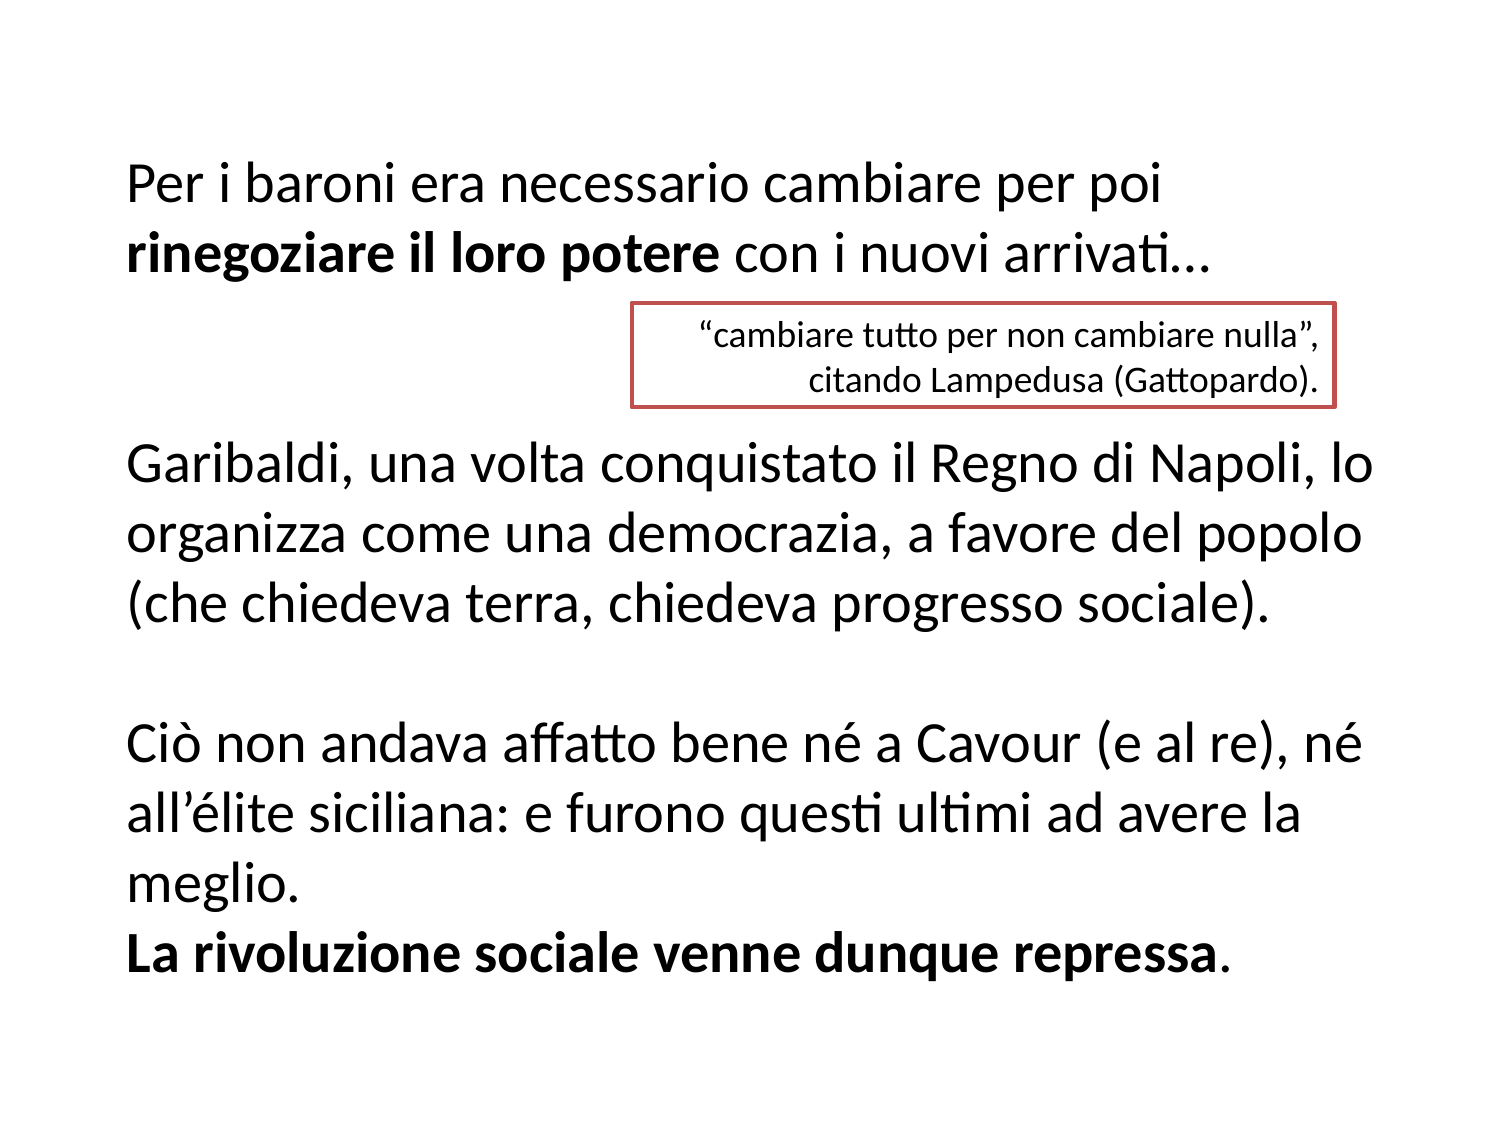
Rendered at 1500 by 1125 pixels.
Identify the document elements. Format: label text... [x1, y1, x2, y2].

text_box Per i baroni era necessario cambiare per poi rinegoziare il loro potere con i nuovi arrivati… Garibaldi, una volta conquistato il Regno di Napoli, lo organizza come una democrazia, a favore del popolo (che chiedeva terra, chiedeva progresso sociale). Ciò non andava affatto bene né a Cavour (e al re), né all’élite siciliana: e furono questi ultimi ad avere la meglio. La rivoluzione sociale venne dunque repressa. [112, 137, 1424, 992]
text_box “cambiare tutto per non cambiare nulla”, citando Lampedusa (Gattopardo). [630, 301, 1337, 409]
